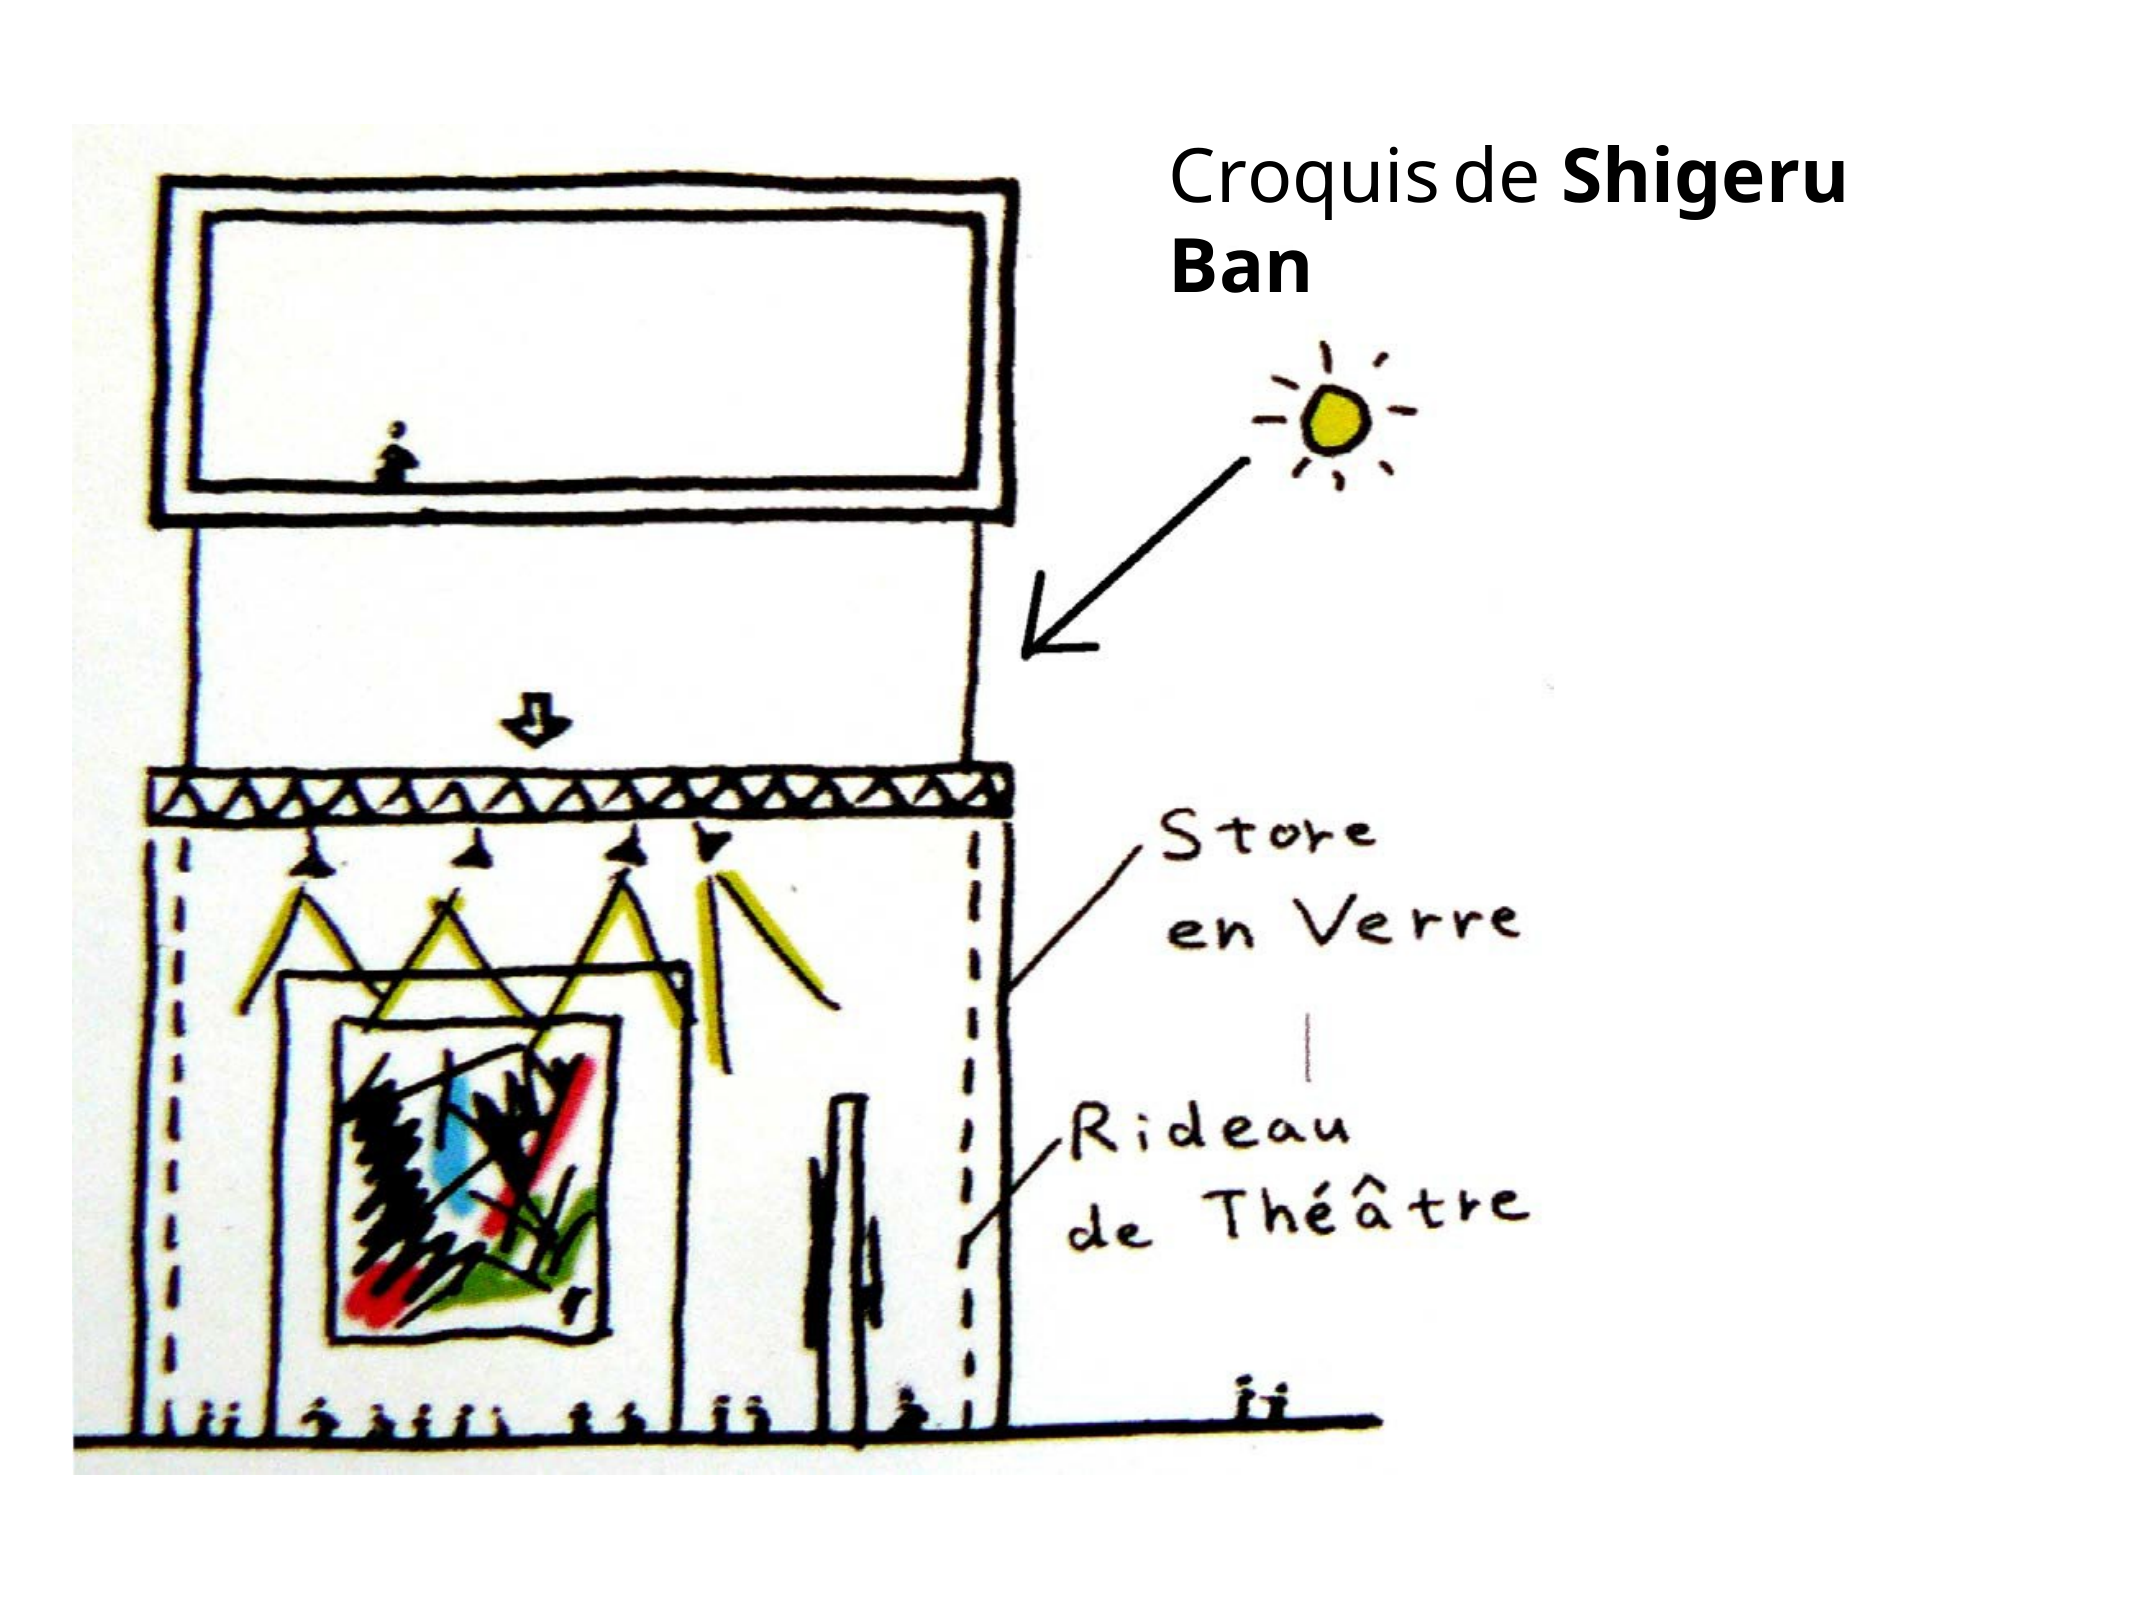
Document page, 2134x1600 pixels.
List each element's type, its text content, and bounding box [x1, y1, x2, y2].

text_box Croquis de Shigeru Ban [1166, 125, 1974, 308]
text_box [72, 124, 1555, 1475]
